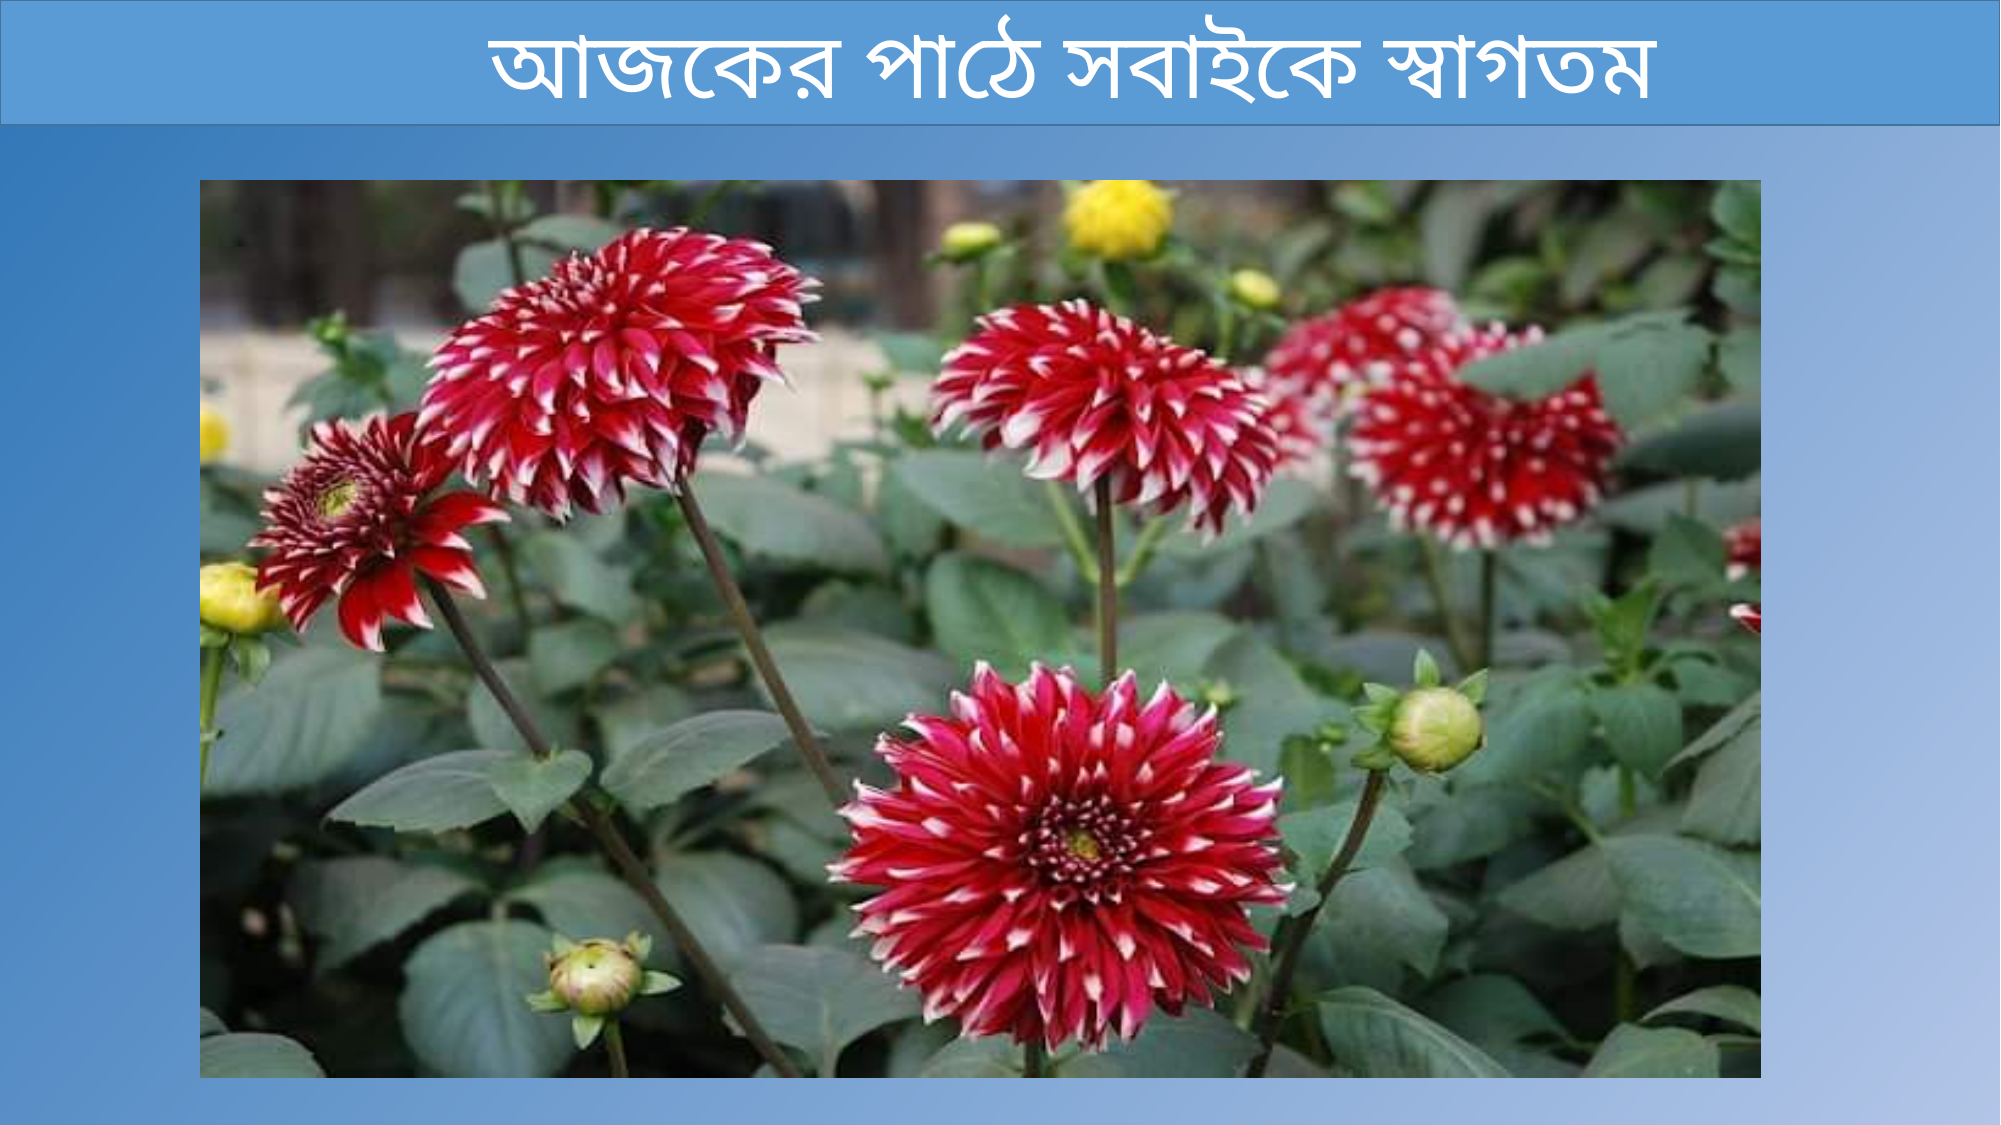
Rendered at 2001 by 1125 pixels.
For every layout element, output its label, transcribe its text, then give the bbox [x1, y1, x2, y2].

text_box আজকের পাঠে সবাইকে স্বাগতম [0, 0, 2000, 126]
picture [199, 180, 1761, 1078]
